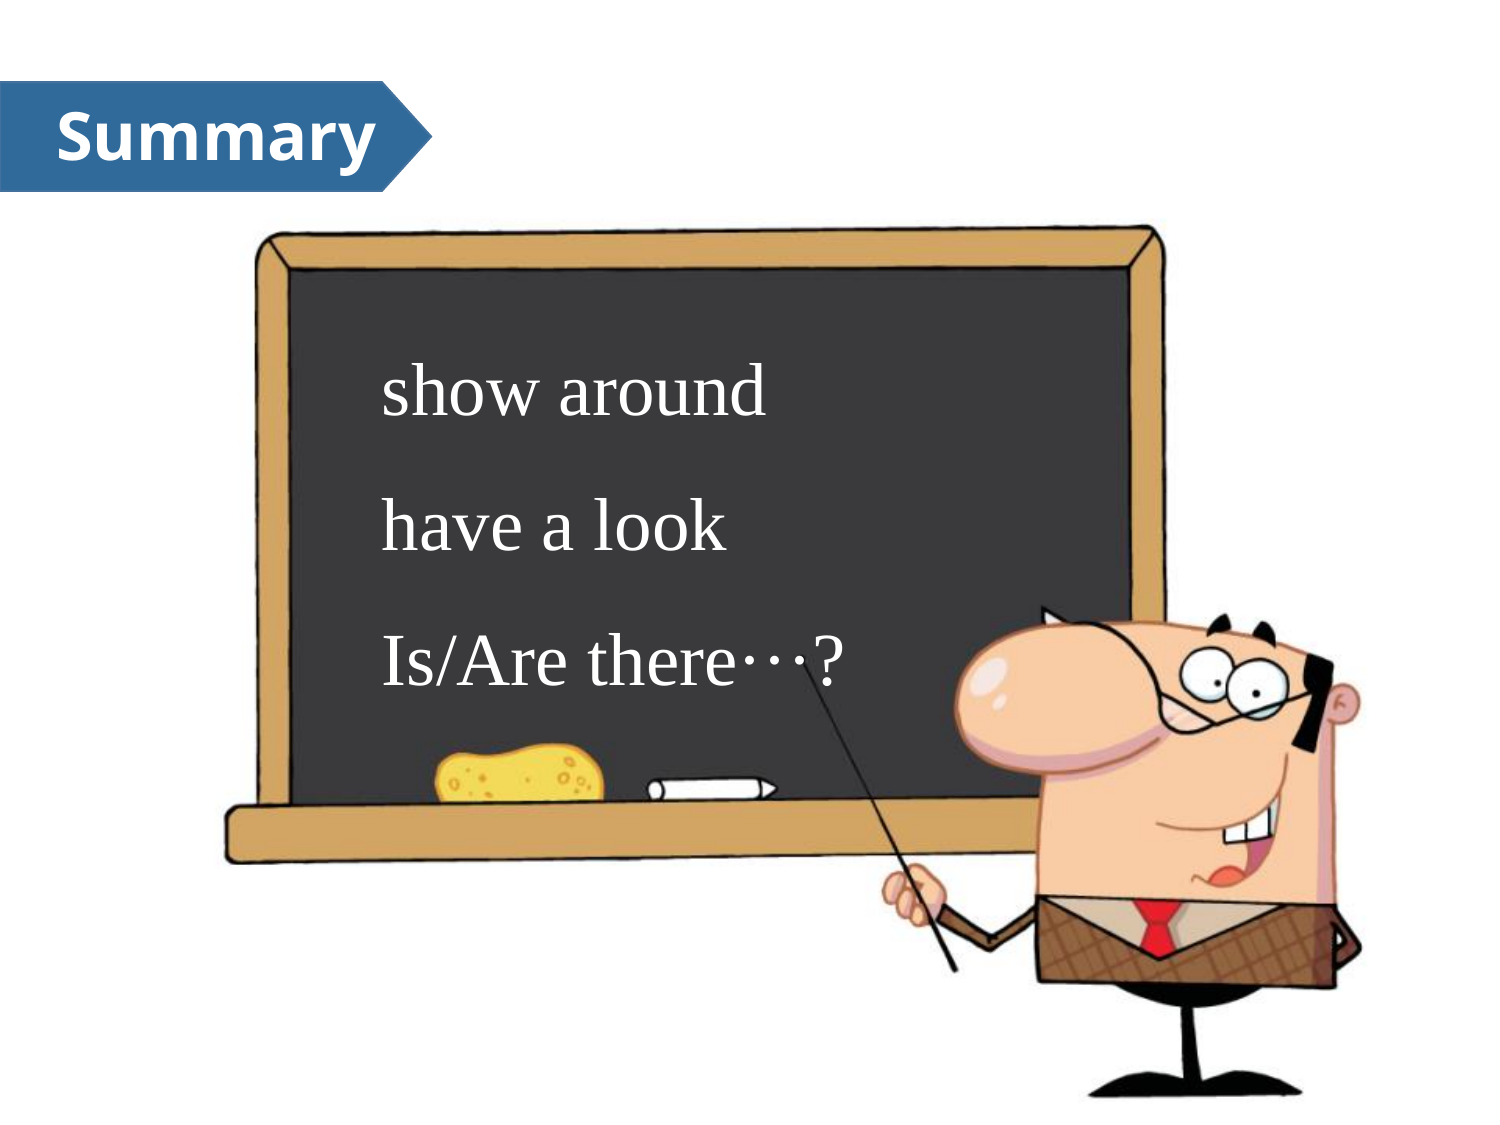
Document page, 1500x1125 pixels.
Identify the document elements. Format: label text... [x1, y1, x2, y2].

title Summary [41, 95, 497, 178]
picture [191, 194, 1390, 1125]
